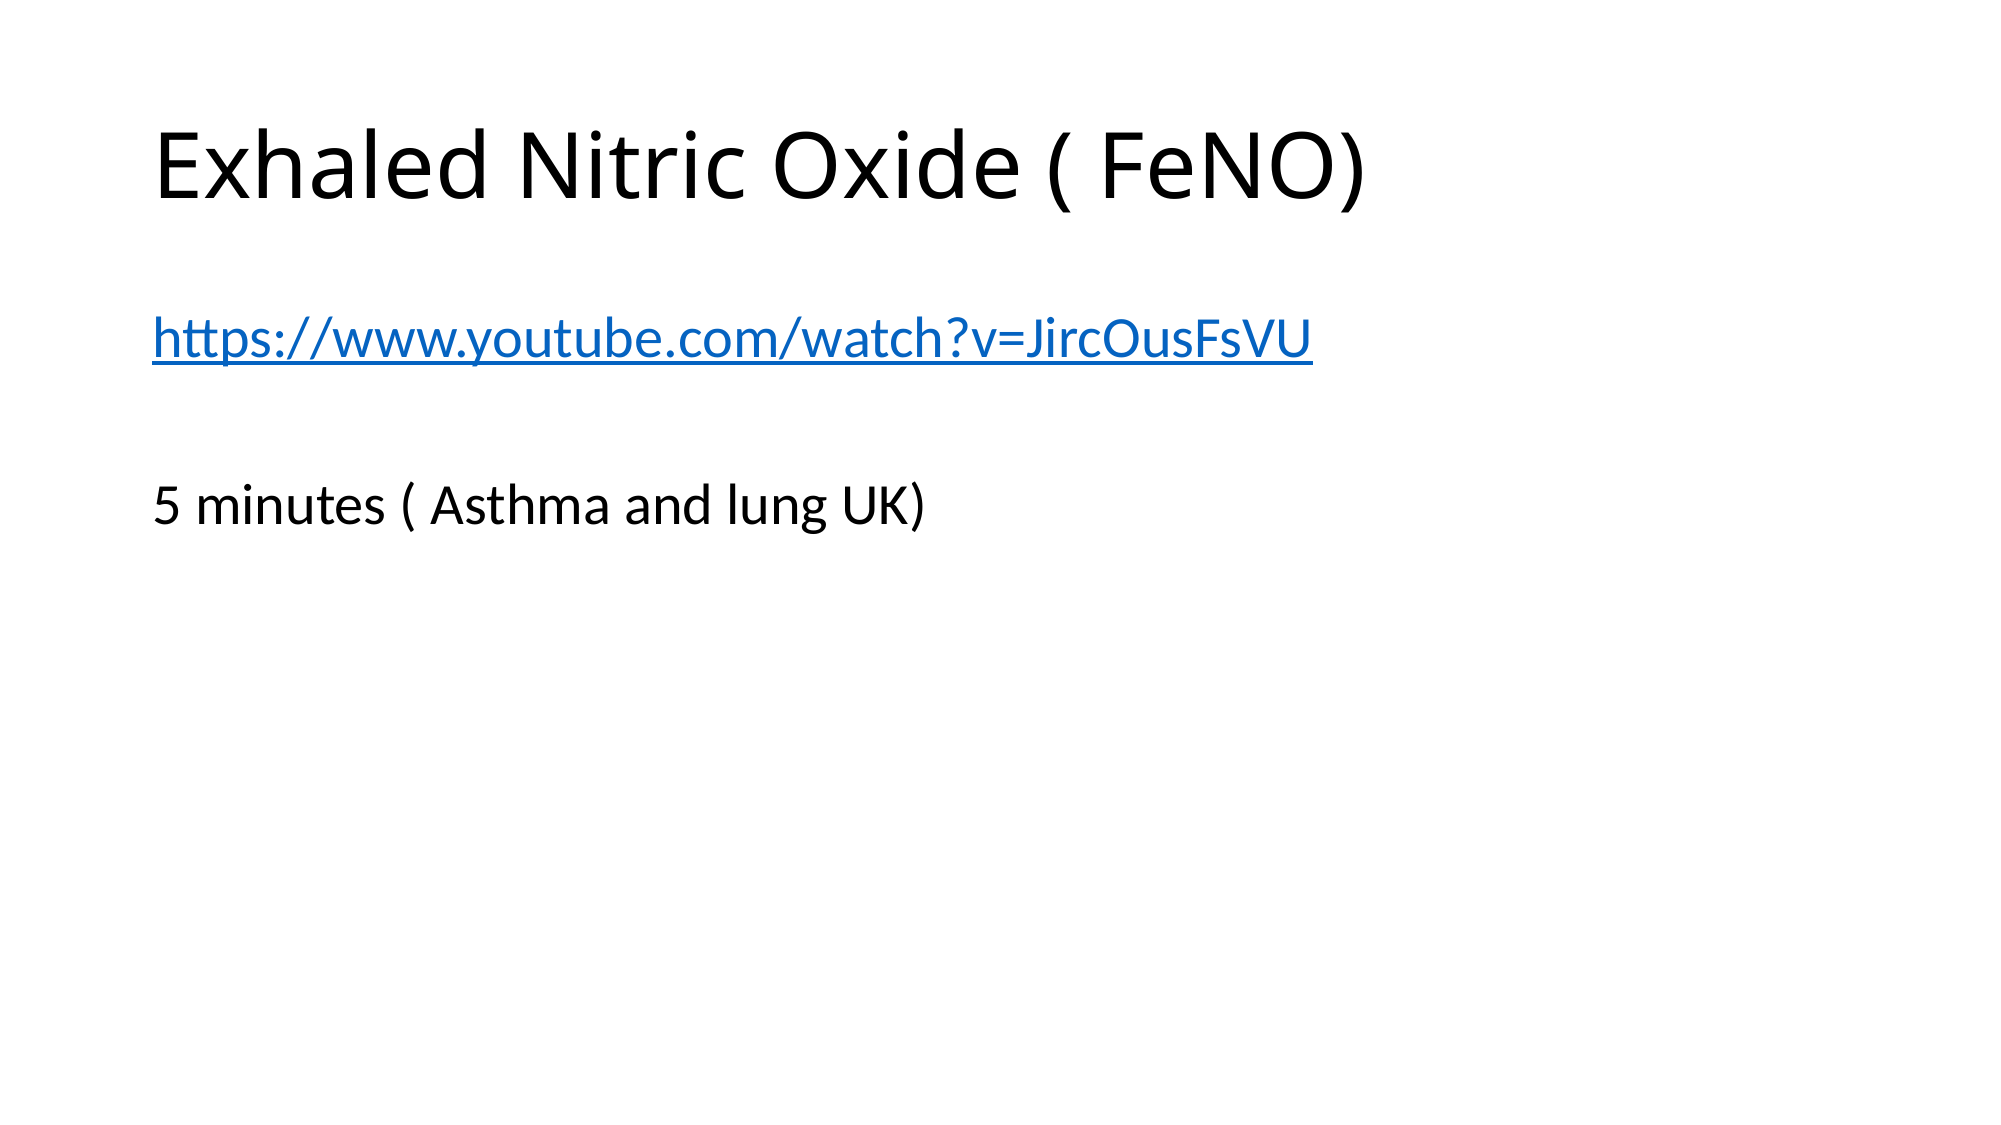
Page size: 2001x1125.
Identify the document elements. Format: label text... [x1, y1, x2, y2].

title Exhaled Nitric Oxide ( FeNO) [137, 59, 1863, 278]
list https://www.youtube.com/watch?v=JircOusFsVU 5 minutes ( Asthma and lung UK) [137, 299, 1863, 1014]
